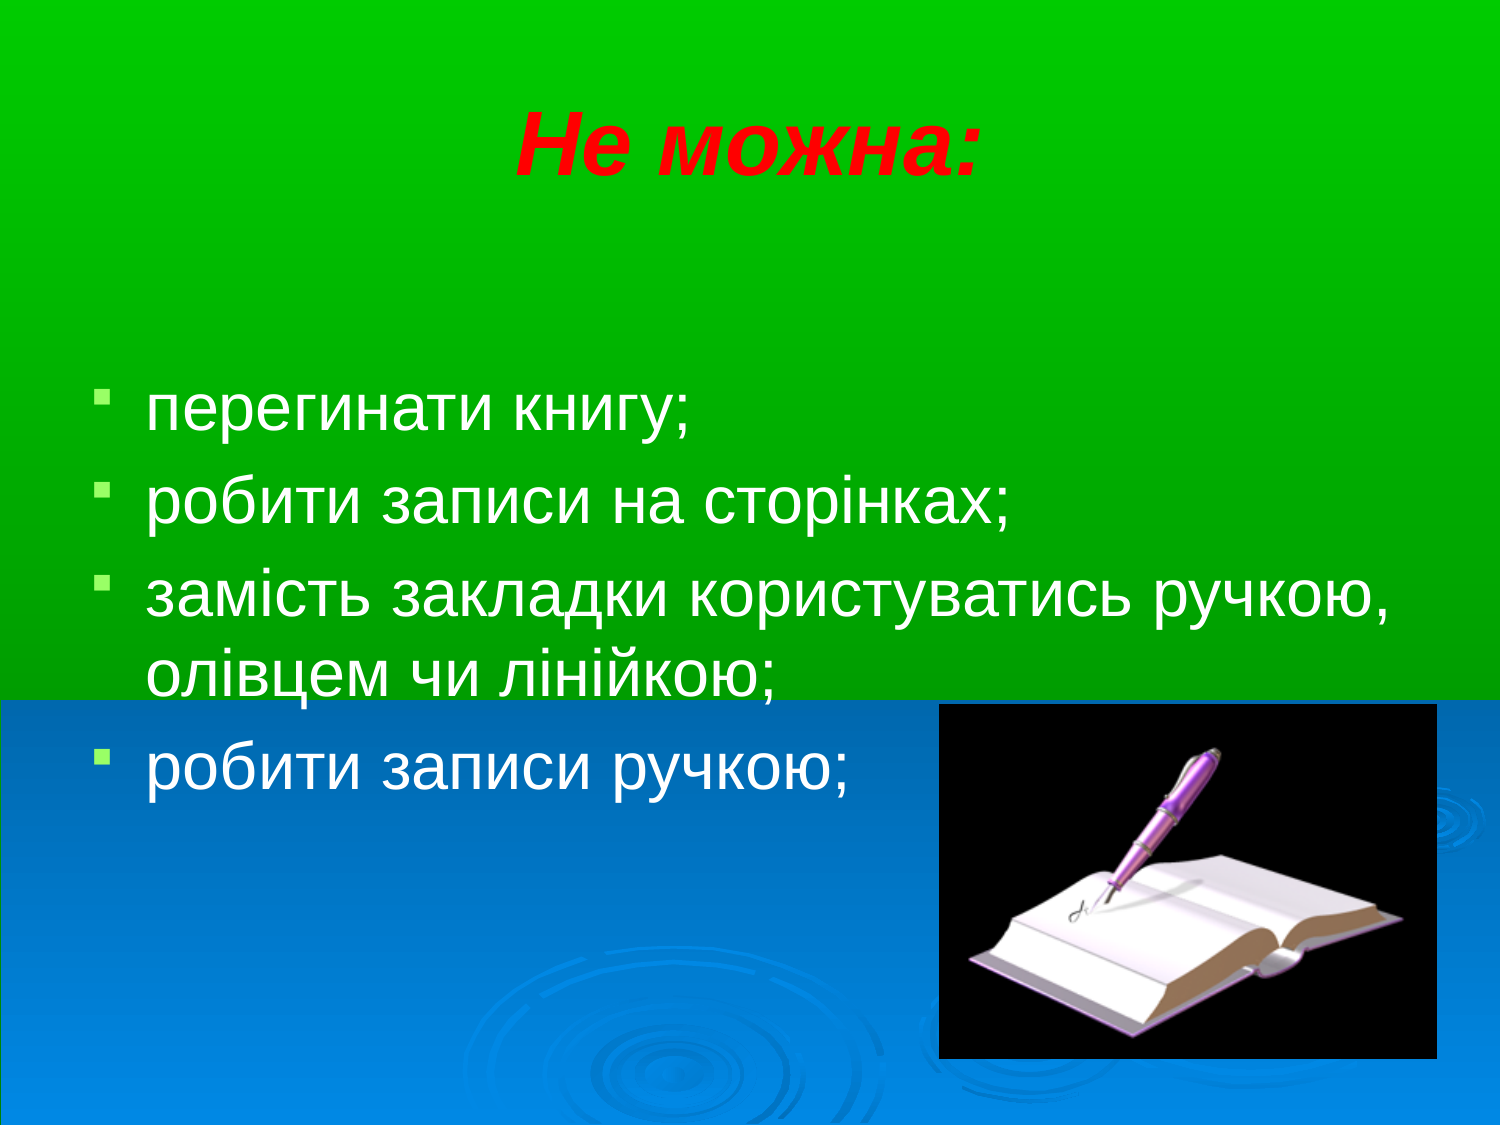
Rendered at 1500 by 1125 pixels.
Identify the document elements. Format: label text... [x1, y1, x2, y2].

list перегинати книгу; робити записи на сторінках; замість закладки користуватись ручкою, олівцем чи лінійкою; робити записи ручкою; [74, 262, 1426, 1006]
picture [938, 703, 1438, 1059]
title Не можна: [74, 45, 1426, 233]
